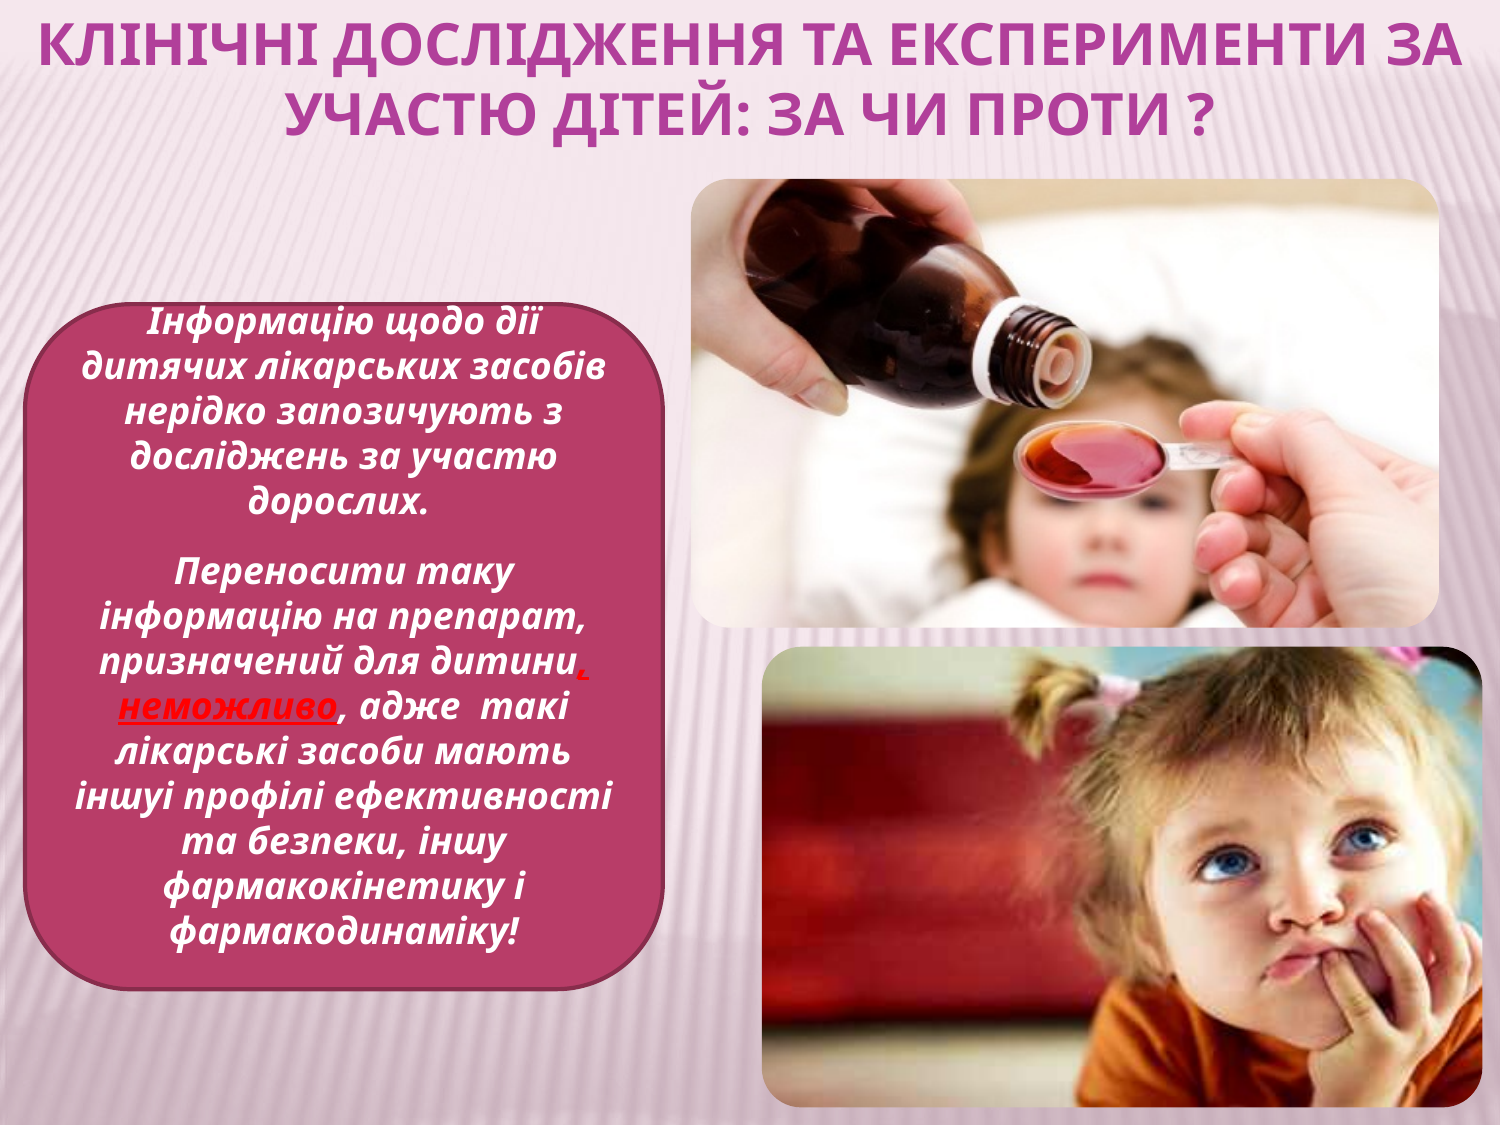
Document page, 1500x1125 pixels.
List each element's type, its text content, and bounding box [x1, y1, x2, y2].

text_box Інформацію щодо дії дитячих лікарських засобів нерідко запозичують з досліджень за участю дорослих. Переносити таку інформацію на препарат, призначений для дитини, неможливо, адже такі лікарські засоби мають іншуі профілі ефективності та безпеки, іншу фармакокінетику і фармакодинаміку! [22, 302, 665, 992]
picture [761, 646, 1483, 1108]
title КЛІНІЧНІ ДОСЛІДЖЕННЯ ТА ЕКСПЕРИМЕНТИ ЗА УЧАСТЮ ДІТЕЙ: ЗА ЧИ ПРОТИ ? [0, 0, 1500, 201]
picture [690, 178, 1440, 628]
